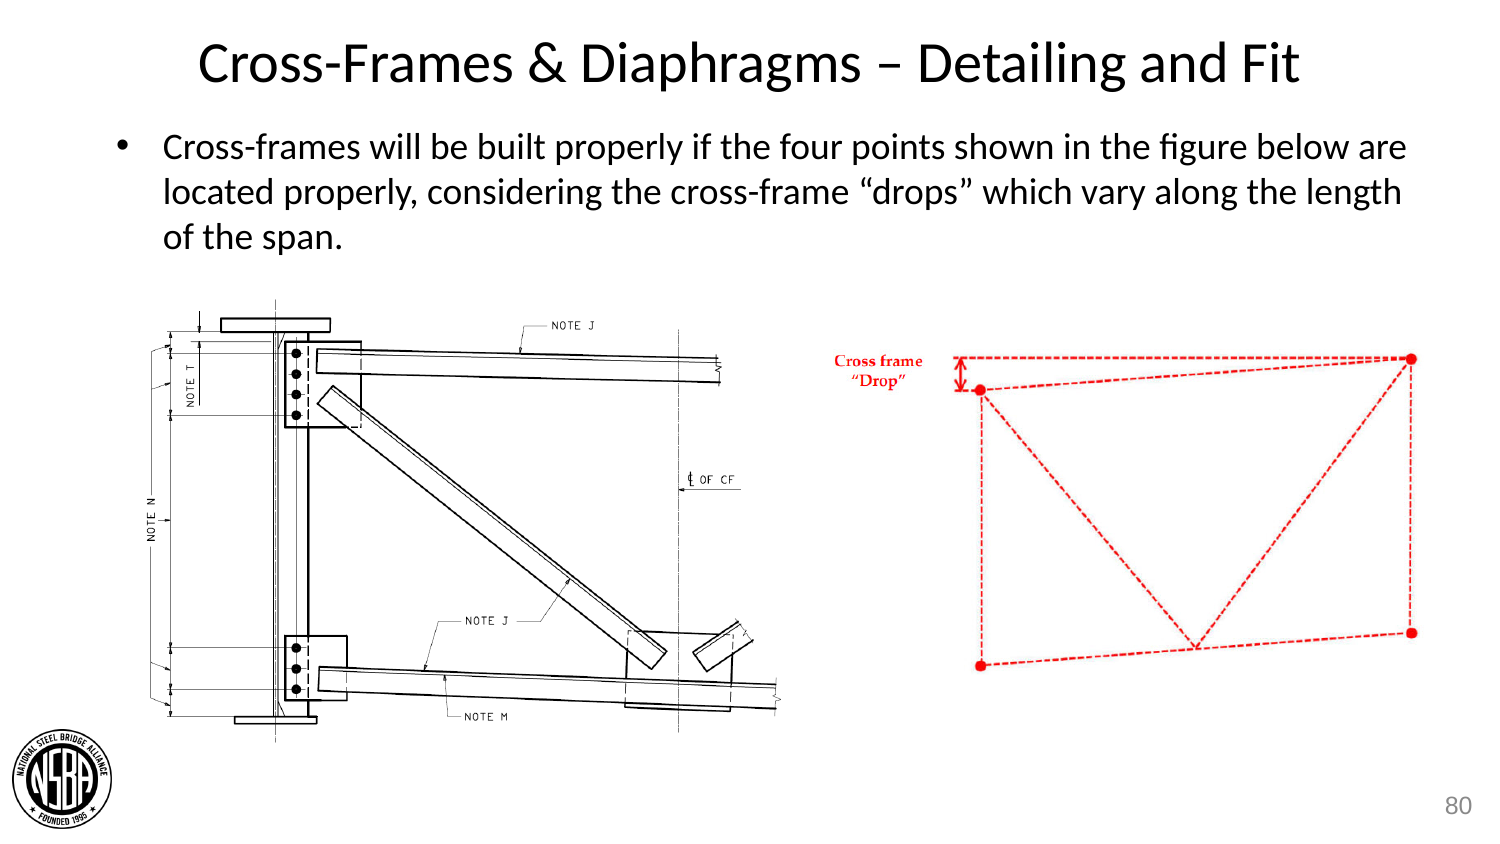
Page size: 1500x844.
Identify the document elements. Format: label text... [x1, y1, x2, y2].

text_box Cross-frames will be built properly if the four points shown in the figure below are located properly, considering the cross-frame “drops” which vary along the length of the span. [101, 114, 1432, 805]
picture [131, 296, 819, 759]
title Cross-Frames & Diaphragms – Detailing and Fit [12, 16, 1488, 158]
picture [826, 342, 1438, 675]
picture [12, 729, 112, 829]
slide_number 80 [1137, 782, 1488, 828]
